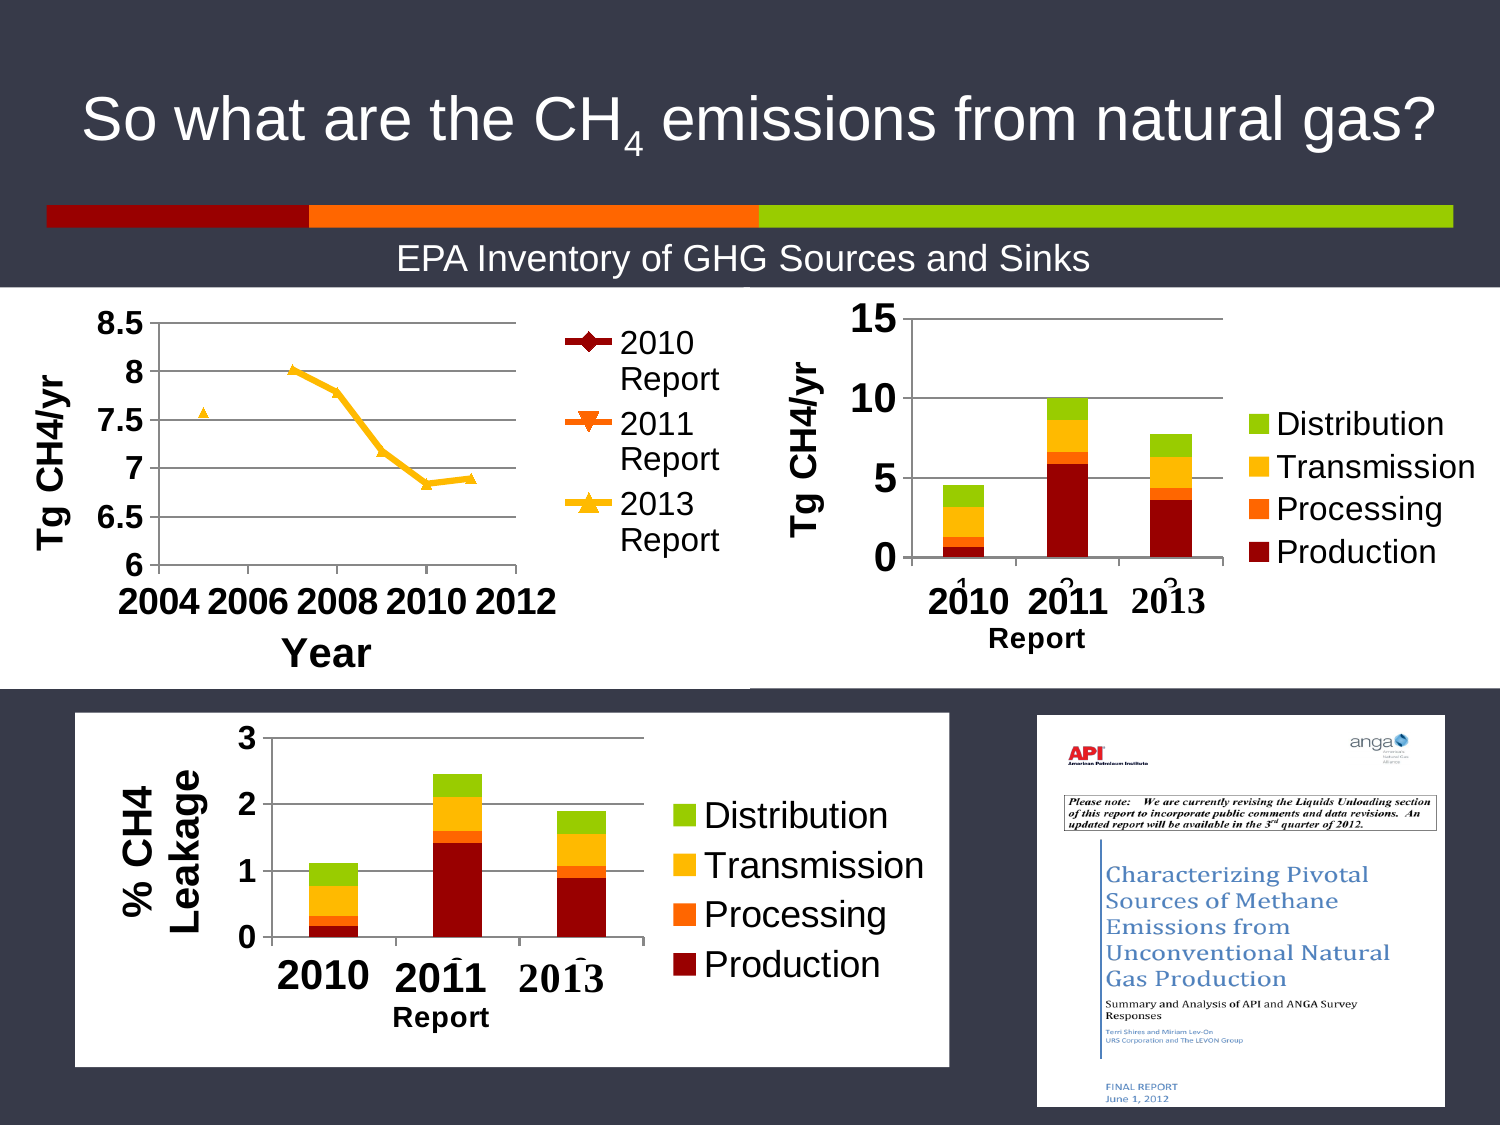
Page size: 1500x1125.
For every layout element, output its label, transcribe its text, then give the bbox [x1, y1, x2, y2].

chart [0, 286, 1500, 690]
text_box EPA Inventory of GHG Sources and Sinks [381, 226, 1106, 284]
title So what are the CH4 emissions from natural gas? [46, 41, 1454, 201]
picture [1036, 714, 1446, 1108]
chart [74, 711, 950, 1068]
